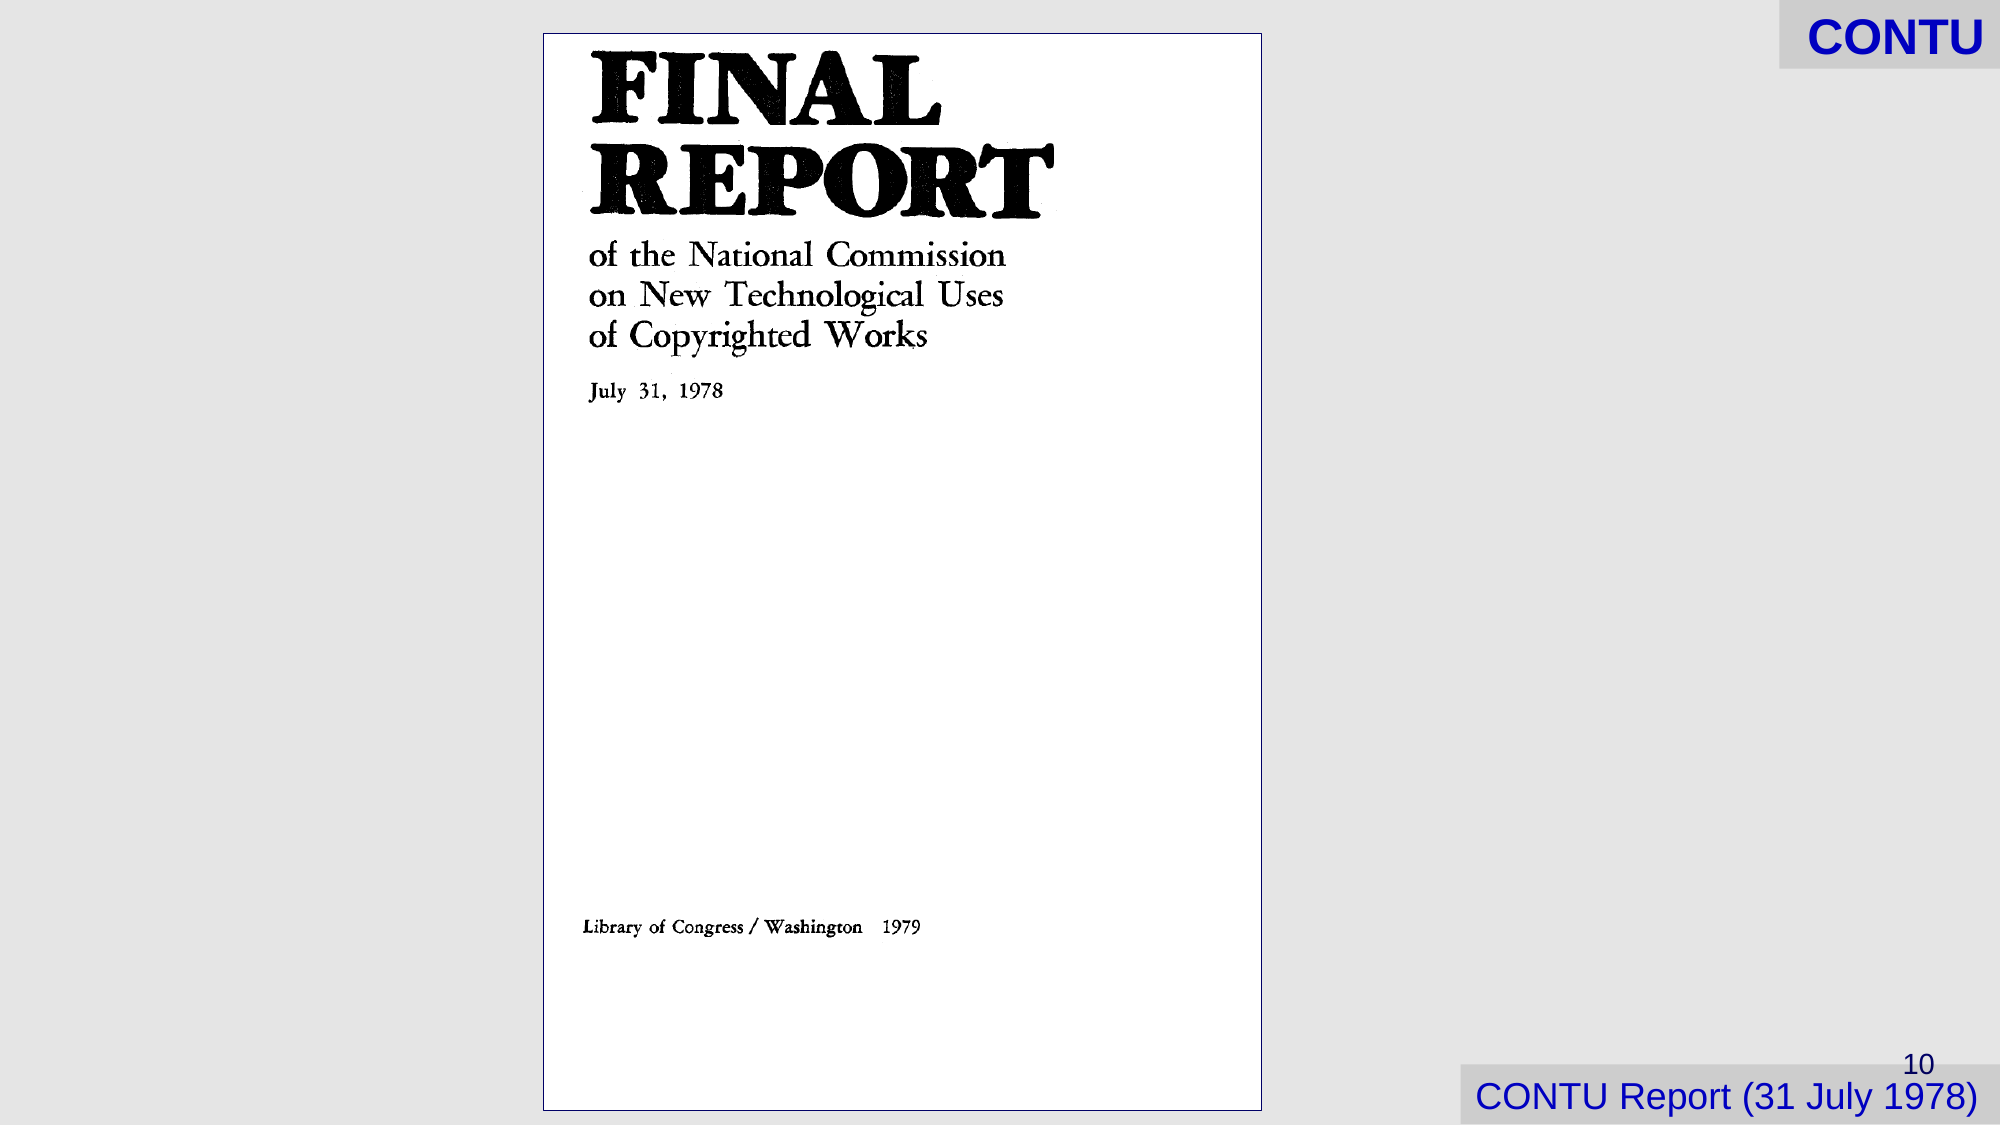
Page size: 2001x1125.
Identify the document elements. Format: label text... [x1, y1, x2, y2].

picture [543, 34, 1262, 1111]
slide_number 10 [1533, 1024, 1951, 1064]
title CONTU [1779, 0, 2000, 69]
text_box CONTU Report (31 July 1978) [1460, 1064, 2000, 1125]
